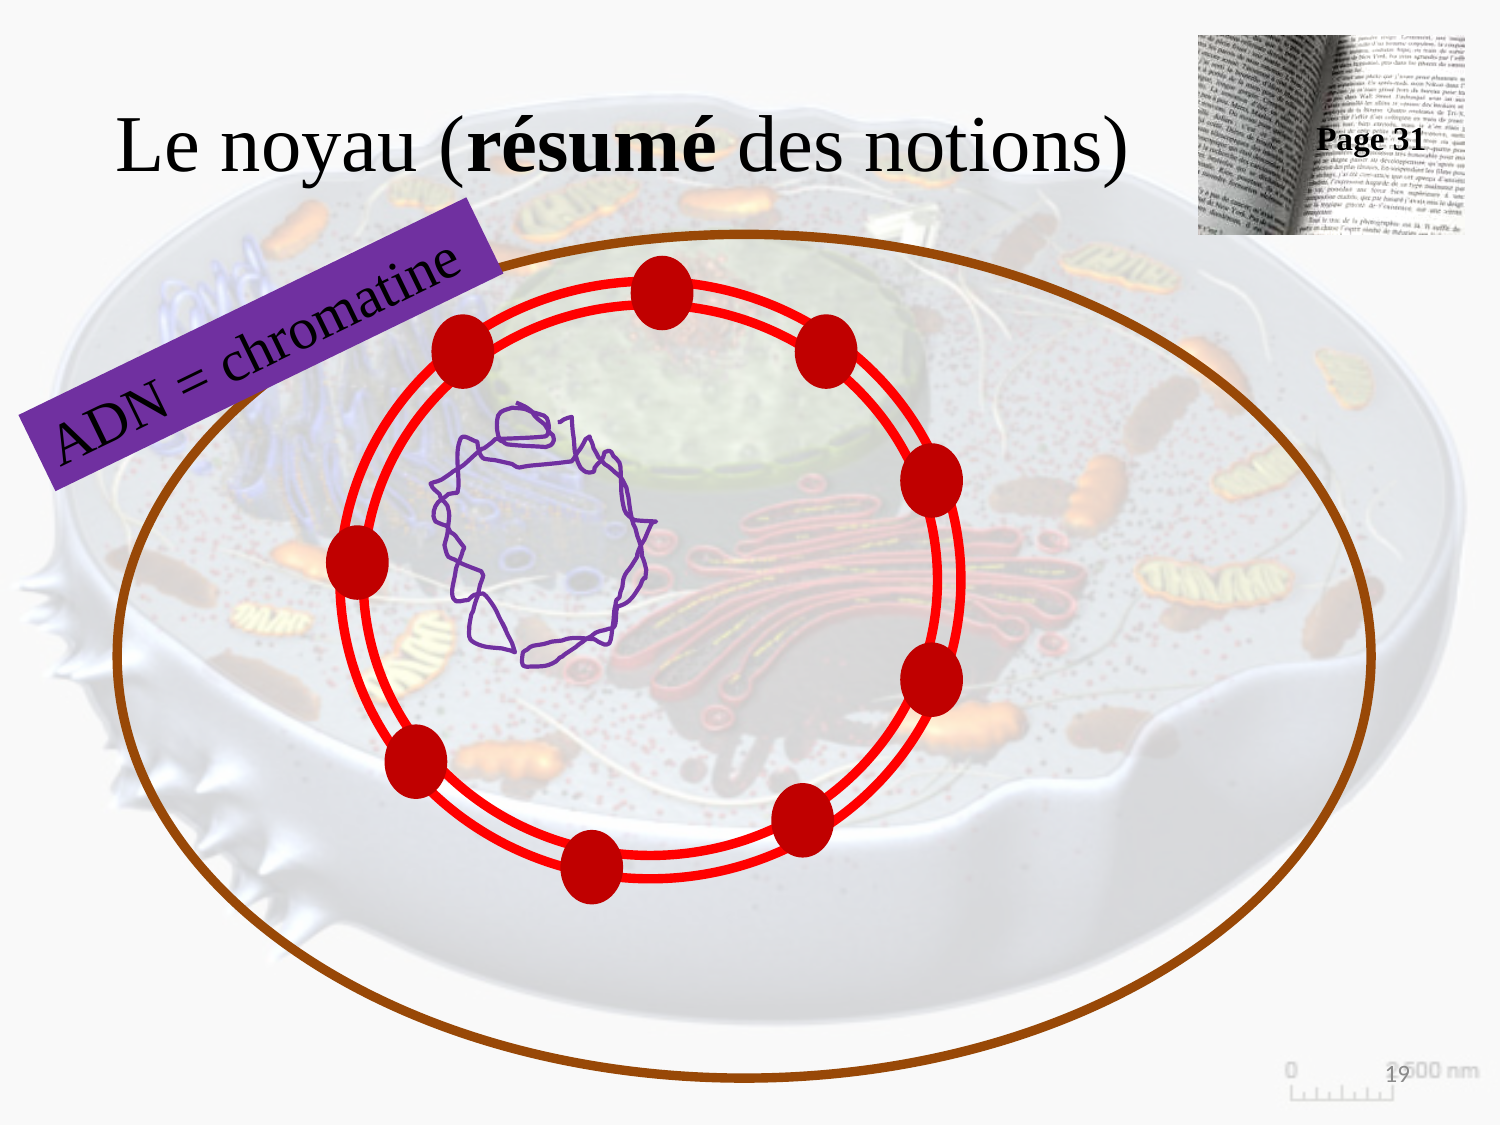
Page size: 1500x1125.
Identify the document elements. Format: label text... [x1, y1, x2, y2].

text_box [431, 314, 495, 389]
slide_number 19 [1074, 1042, 1425, 1103]
text_box [900, 443, 963, 518]
text_box [630, 255, 694, 331]
text_box [771, 783, 835, 858]
text_box ADN = chromatine [18, 197, 504, 492]
text_box [429, 401, 657, 668]
text_box [560, 829, 624, 905]
text_box [325, 525, 389, 600]
title Le noyau (résumé des notions) [75, 45, 1172, 233]
text_box [794, 314, 858, 389]
picture [1198, 34, 1466, 235]
text_box [115, 232, 1374, 1081]
text_box [900, 642, 963, 717]
text_box [338, 279, 964, 881]
text_box [19, 0, 345, 173]
text_box [384, 724, 448, 799]
